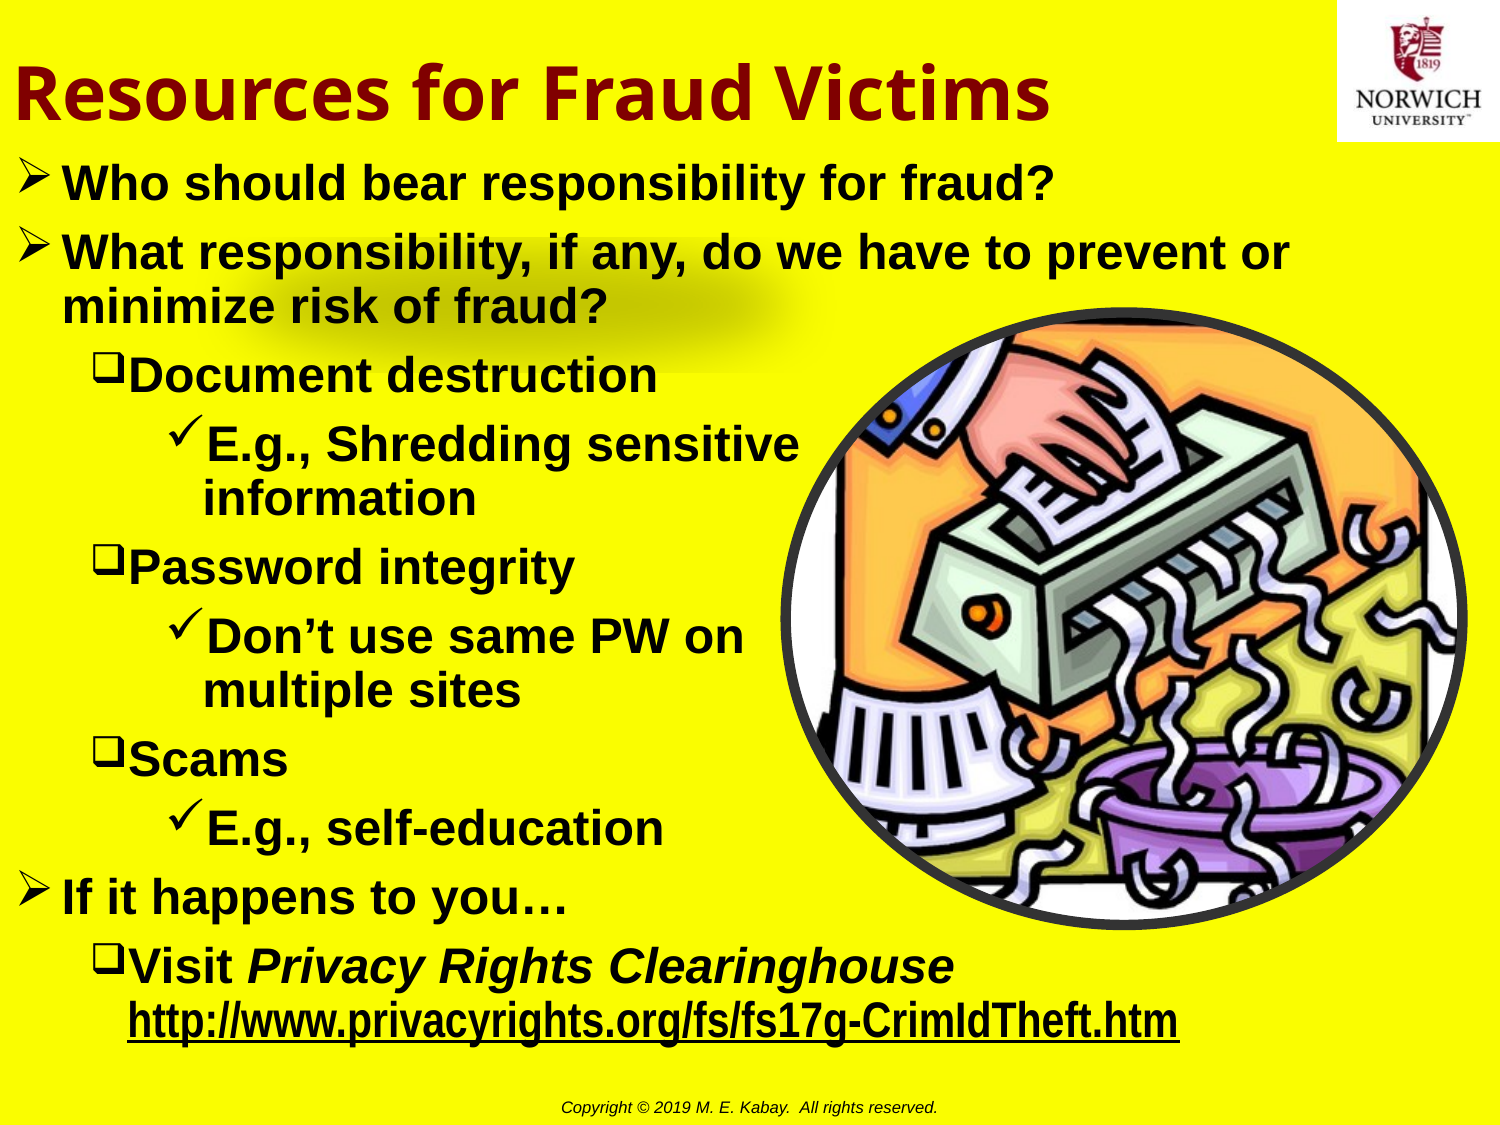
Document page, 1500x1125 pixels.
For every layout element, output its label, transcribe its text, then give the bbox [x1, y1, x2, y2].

title Resources for Fraud Victims [0, 1, 1336, 149]
list Who should bear responsibility for fraud? What responsibility, if any, do we have to prevent or minimize risk of fraud? Document destruction E.g., Shredding sensitive information Password integrity Don’t use same PW on multiple sites Scams E.g., self-education If it happens to you… Visit Privacy Rights Clearinghouse http://www.privacyrights.org/fs/fs17g-CrimIdTheft.htm [0, 149, 1426, 1038]
picture [1337, 0, 1500, 142]
picture [785, 312, 1463, 926]
